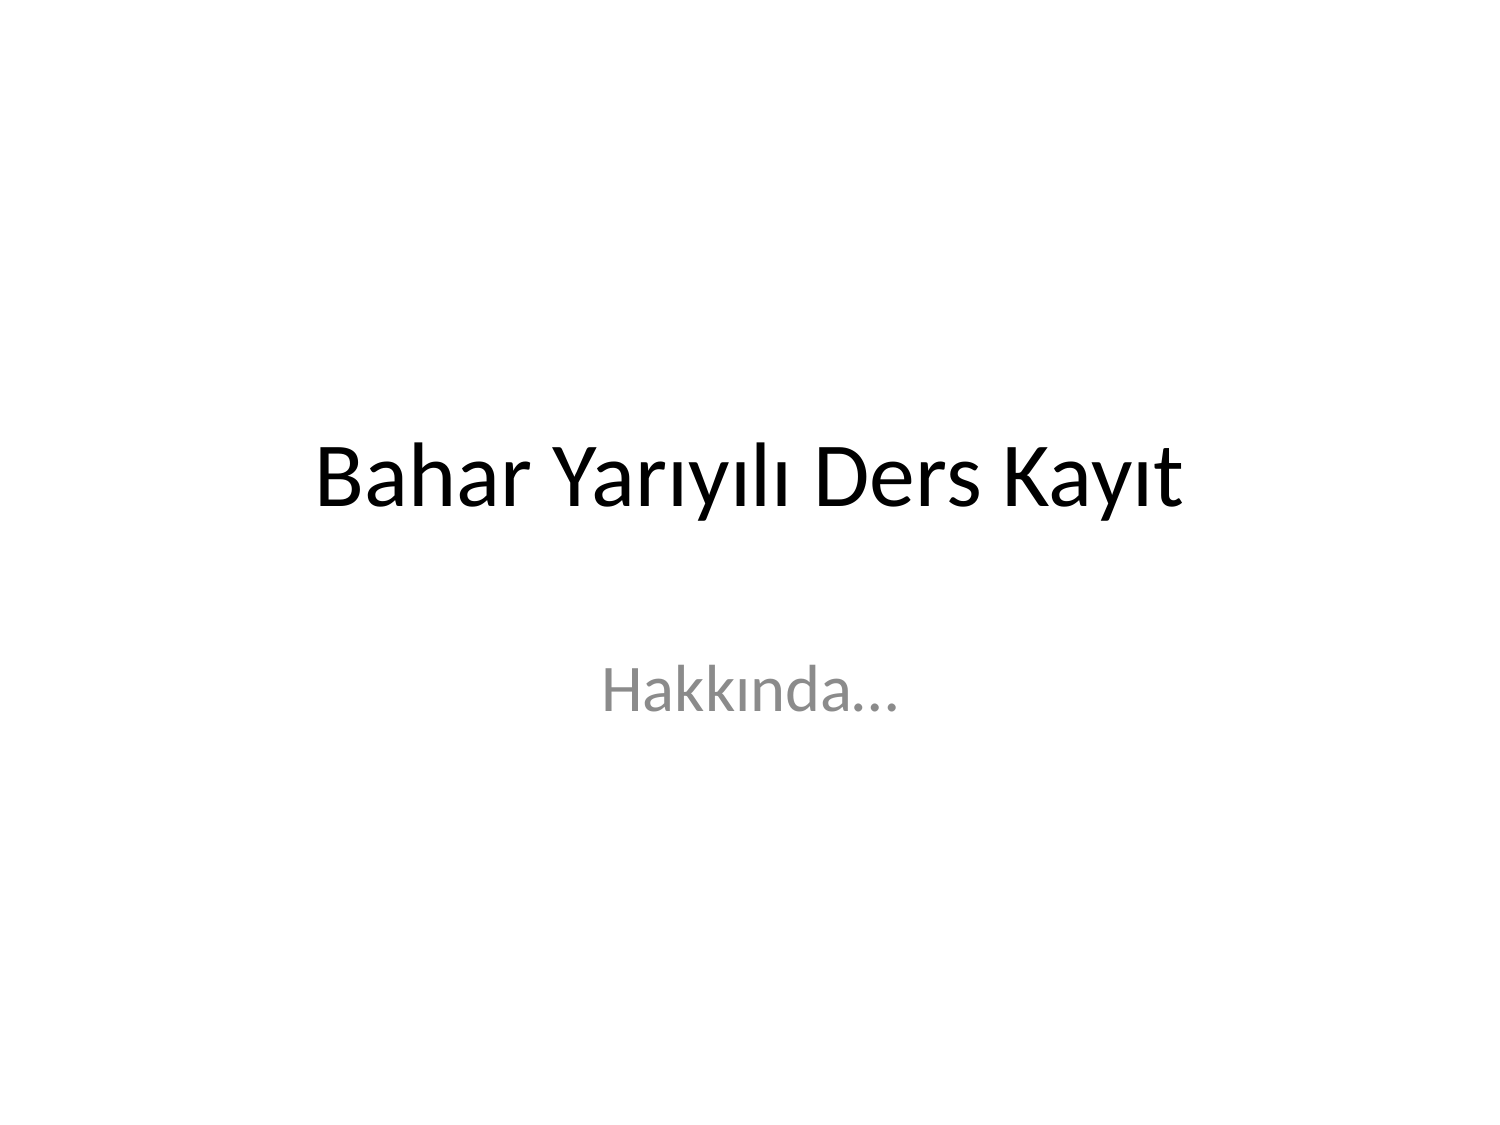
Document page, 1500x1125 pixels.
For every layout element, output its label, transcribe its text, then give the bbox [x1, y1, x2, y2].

subtitle Hakkında… [225, 637, 1275, 925]
title Bahar Yarıyılı Ders Kayıt [112, 349, 1388, 591]
